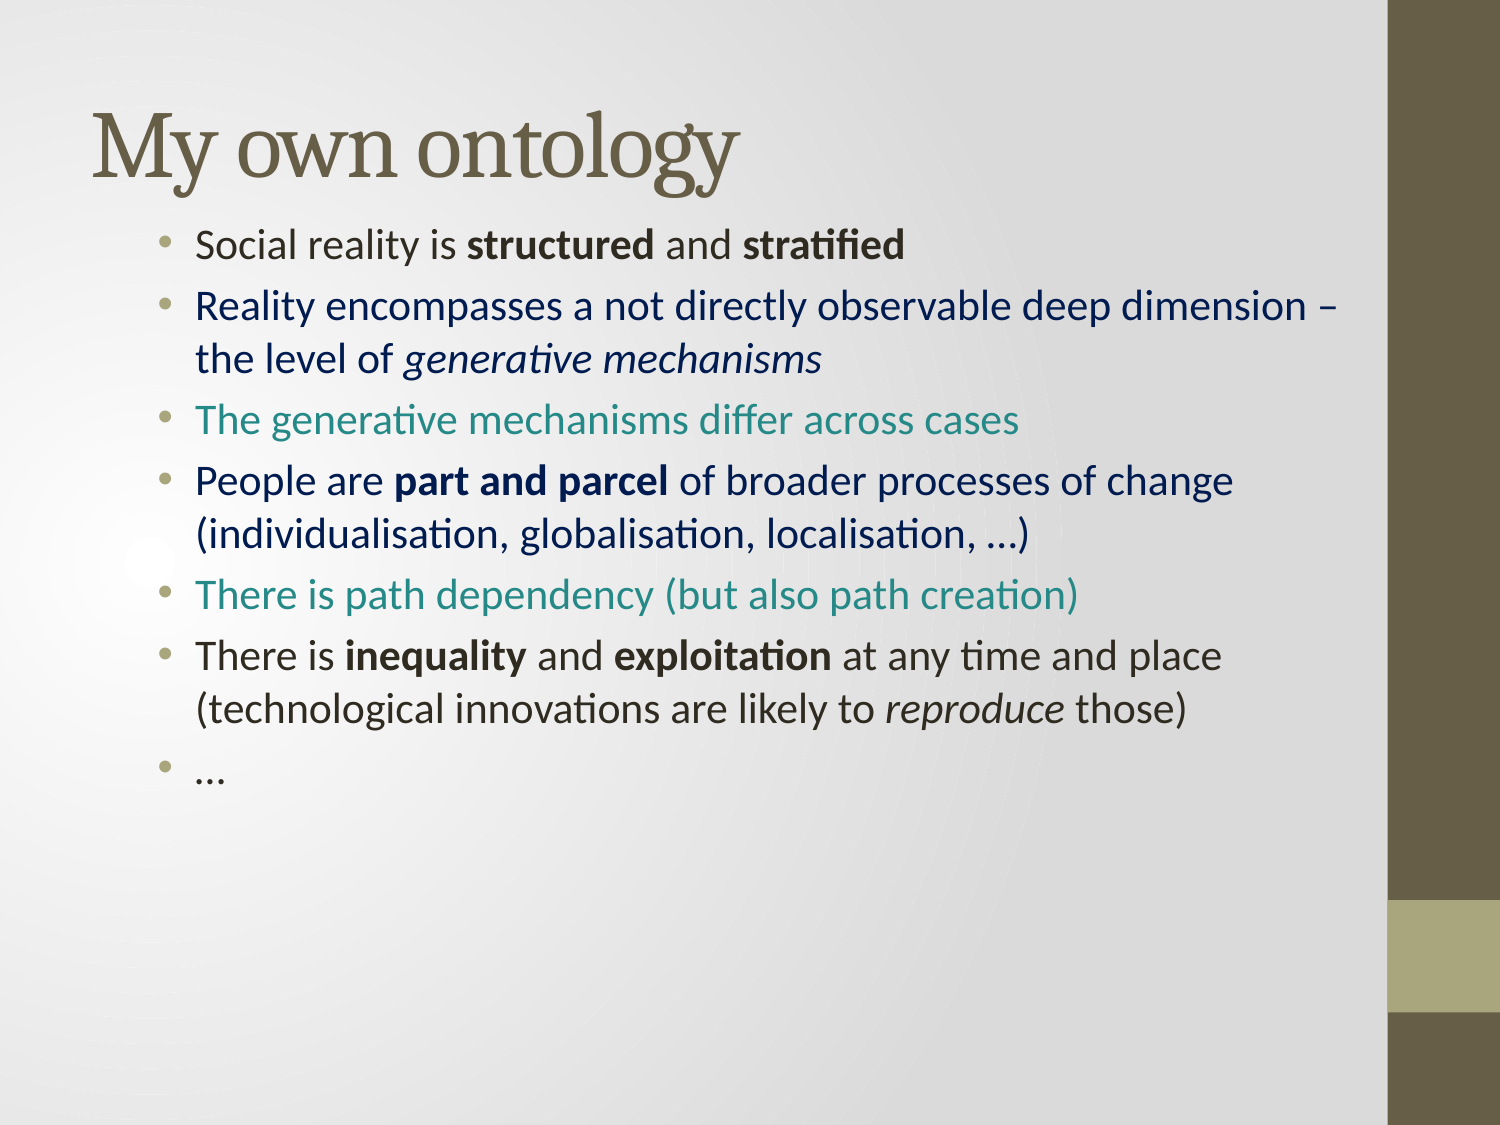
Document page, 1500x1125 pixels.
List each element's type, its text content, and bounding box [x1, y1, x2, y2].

title My own ontology [75, 45, 1325, 233]
list Social reality is structured and stratified Reality encompasses a not directly observable deep dimension – the level of generative mechanisms The generative mechanisms differ across cases People are part and parcel of broader processes of change (individualisation, globalisation, localisation, …) There is path dependency (but also path creation) There is inequality and exploitation at any time and place (technological innovations are likely to reproduce those) … [123, 208, 1362, 894]
